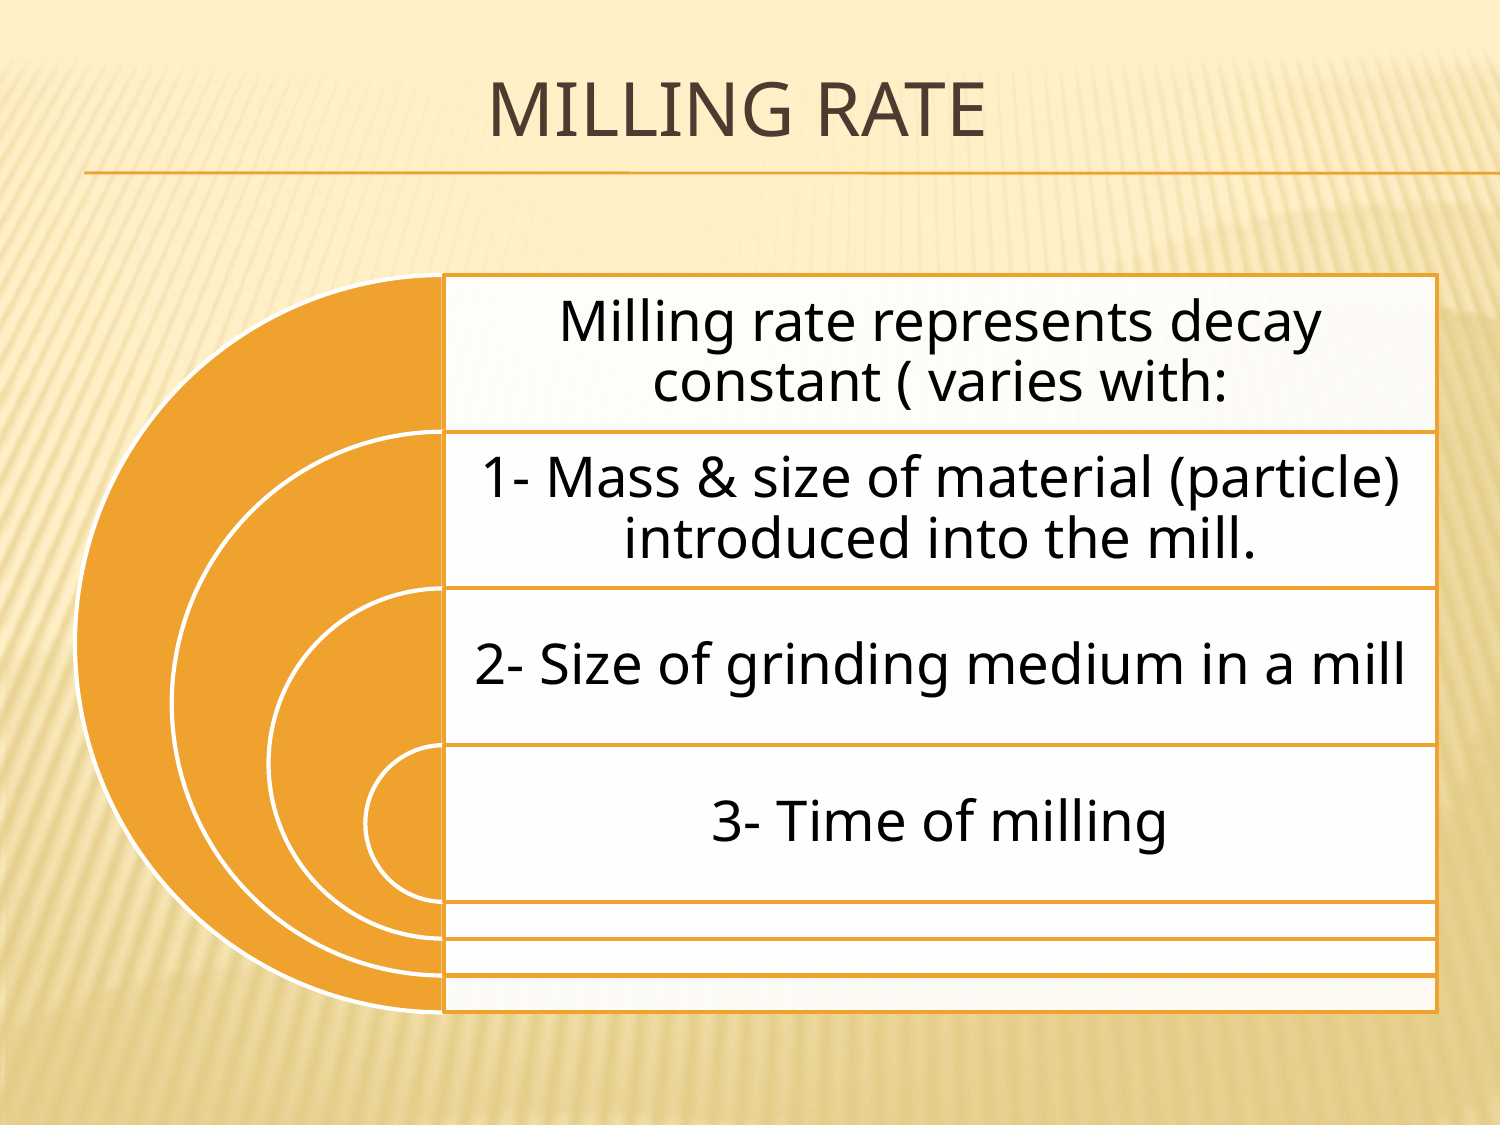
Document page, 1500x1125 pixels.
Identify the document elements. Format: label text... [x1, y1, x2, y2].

title Milling Rate [24, 37, 1450, 175]
